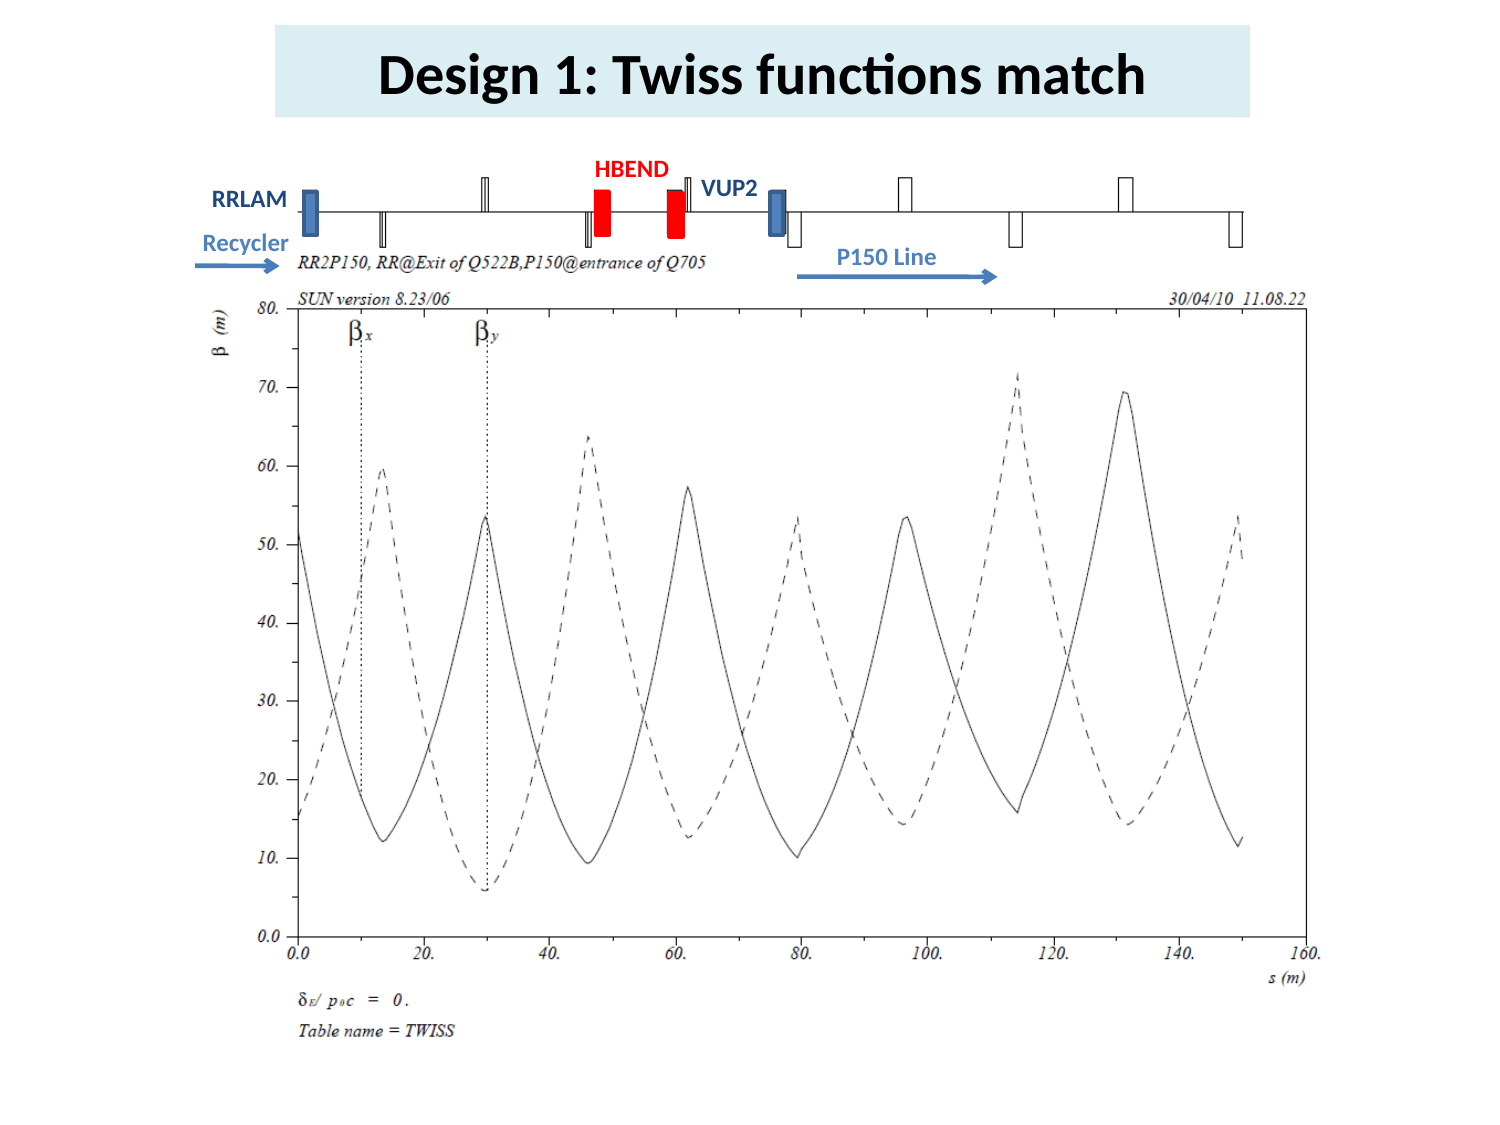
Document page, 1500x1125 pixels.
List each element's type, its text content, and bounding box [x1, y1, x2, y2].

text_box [194, 144, 1338, 1063]
title Design 1: Twiss functions match [275, 24, 1250, 118]
